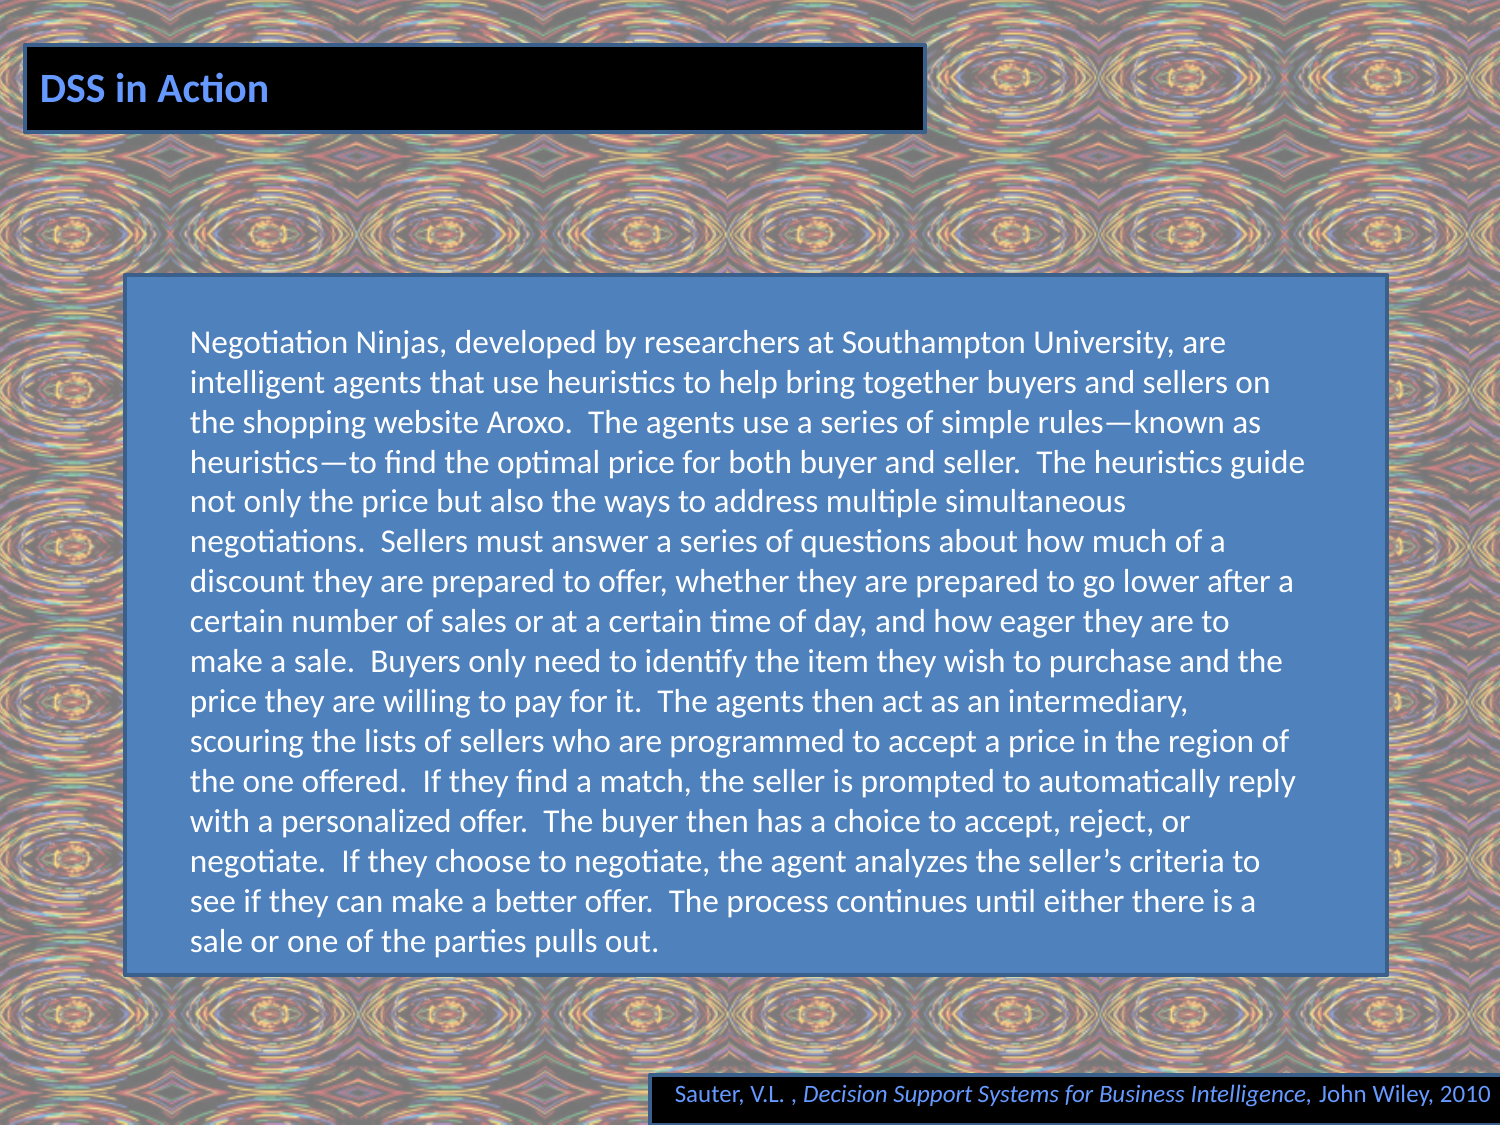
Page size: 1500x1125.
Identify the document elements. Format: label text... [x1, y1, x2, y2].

list Negotiation Ninjas, developed by researchers at Southampton University, are intelligent agents that use heuristics to help bring together buyers and sellers on the shopping website Aroxo. The agents use a series of simple rules—known as heuristics—to find the optimal price for both buyer and seller. The heuristics guide not only the price but also the ways to address multiple simultaneous negotiations. Sellers must answer a series of questions about how much of a discount they are prepared to offer, whether they are prepared to go lower after a certain number of sales or at a certain time of day, and how eager they are to make a sale. Buyers only need to identify the item they wish to purchase and the price they are willing to pay for it. The agents then act as an intermediary, scouring the lists of sellers who are programmed to accept a price in the region of the one offered. If they find a match, the seller is prompted to automatically reply with a personalized offer. The buyer then has a choice to accept, reject, or negotiate. If they choose to negotiate, the agent analyzes the seller’s criteria to see if they can make a better offer. The process continues until either there is a sale or one of the parties pulls out. [174, 312, 1325, 900]
picture [0, 0, 1500, 1125]
title DSS in Action [24, 24, 925, 118]
